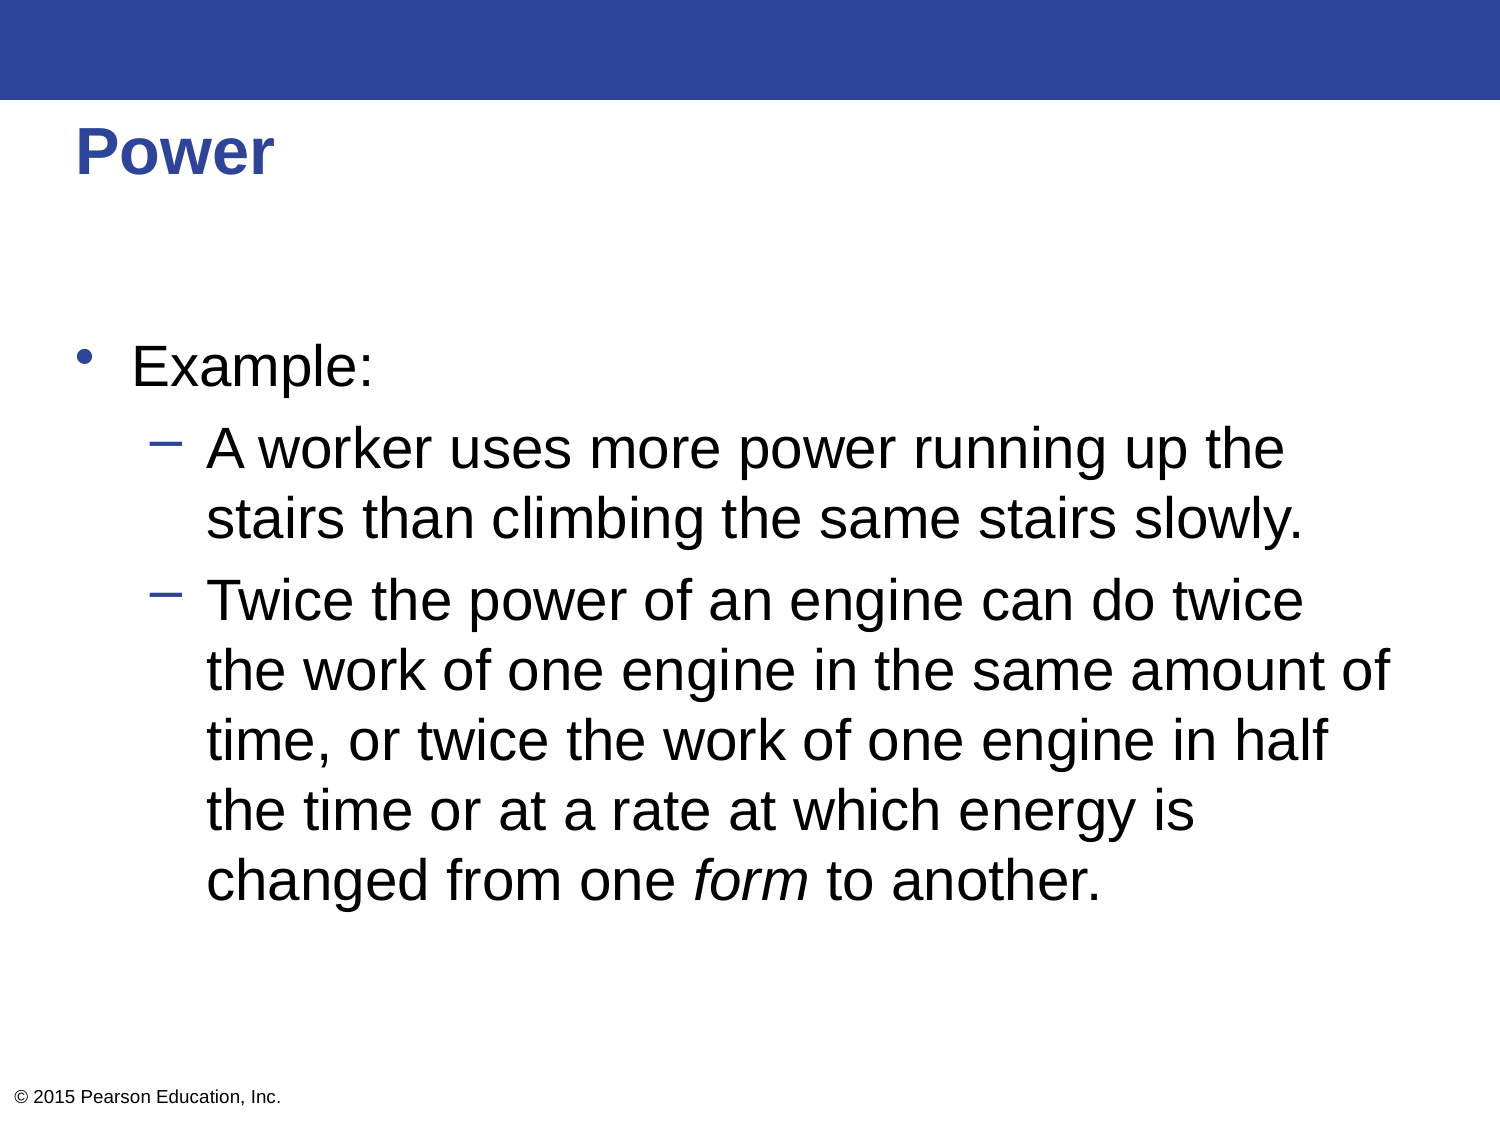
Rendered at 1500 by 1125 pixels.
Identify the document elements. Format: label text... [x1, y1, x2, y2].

footer © 2015 Pearson Education, Inc. [14, 1084, 900, 1115]
list Example: A worker uses more power running up the stairs than climbing the same stairs slowly. Twice the power of an engine can do twice the work of one engine in the same amount of time, or twice the work of one engine in half the time or at a rate at which energy is changed from one form to another. [59, 321, 1410, 1085]
title Power [0, 100, 1500, 196]
